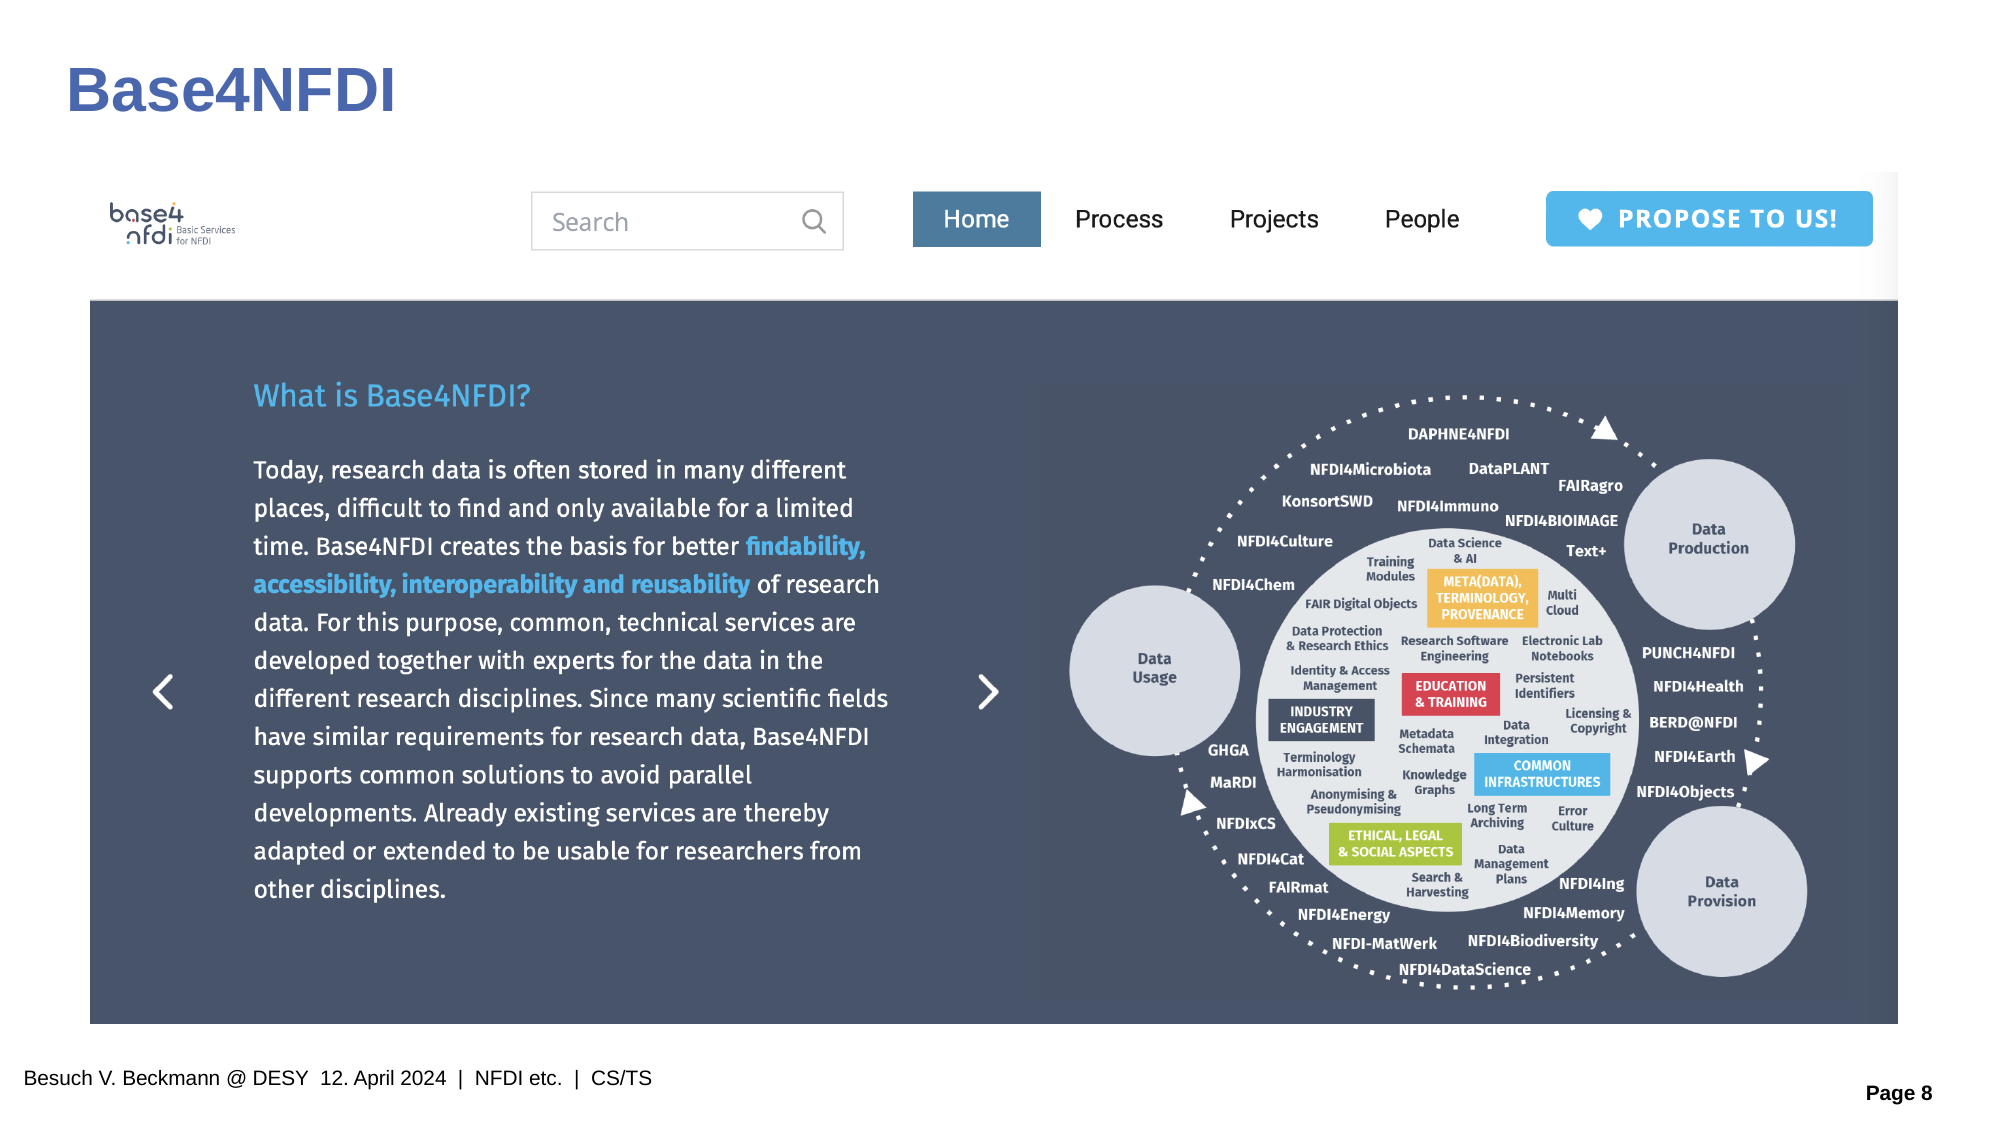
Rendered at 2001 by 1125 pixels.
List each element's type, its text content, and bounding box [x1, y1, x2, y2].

text_box Base4NFDI [66, 57, 1933, 131]
text_box Besuch V. Beckmann @ DESY 12. April 2024 | NFDI etc. | CS/TS [23, 1065, 1323, 1125]
picture [90, 172, 1898, 1024]
